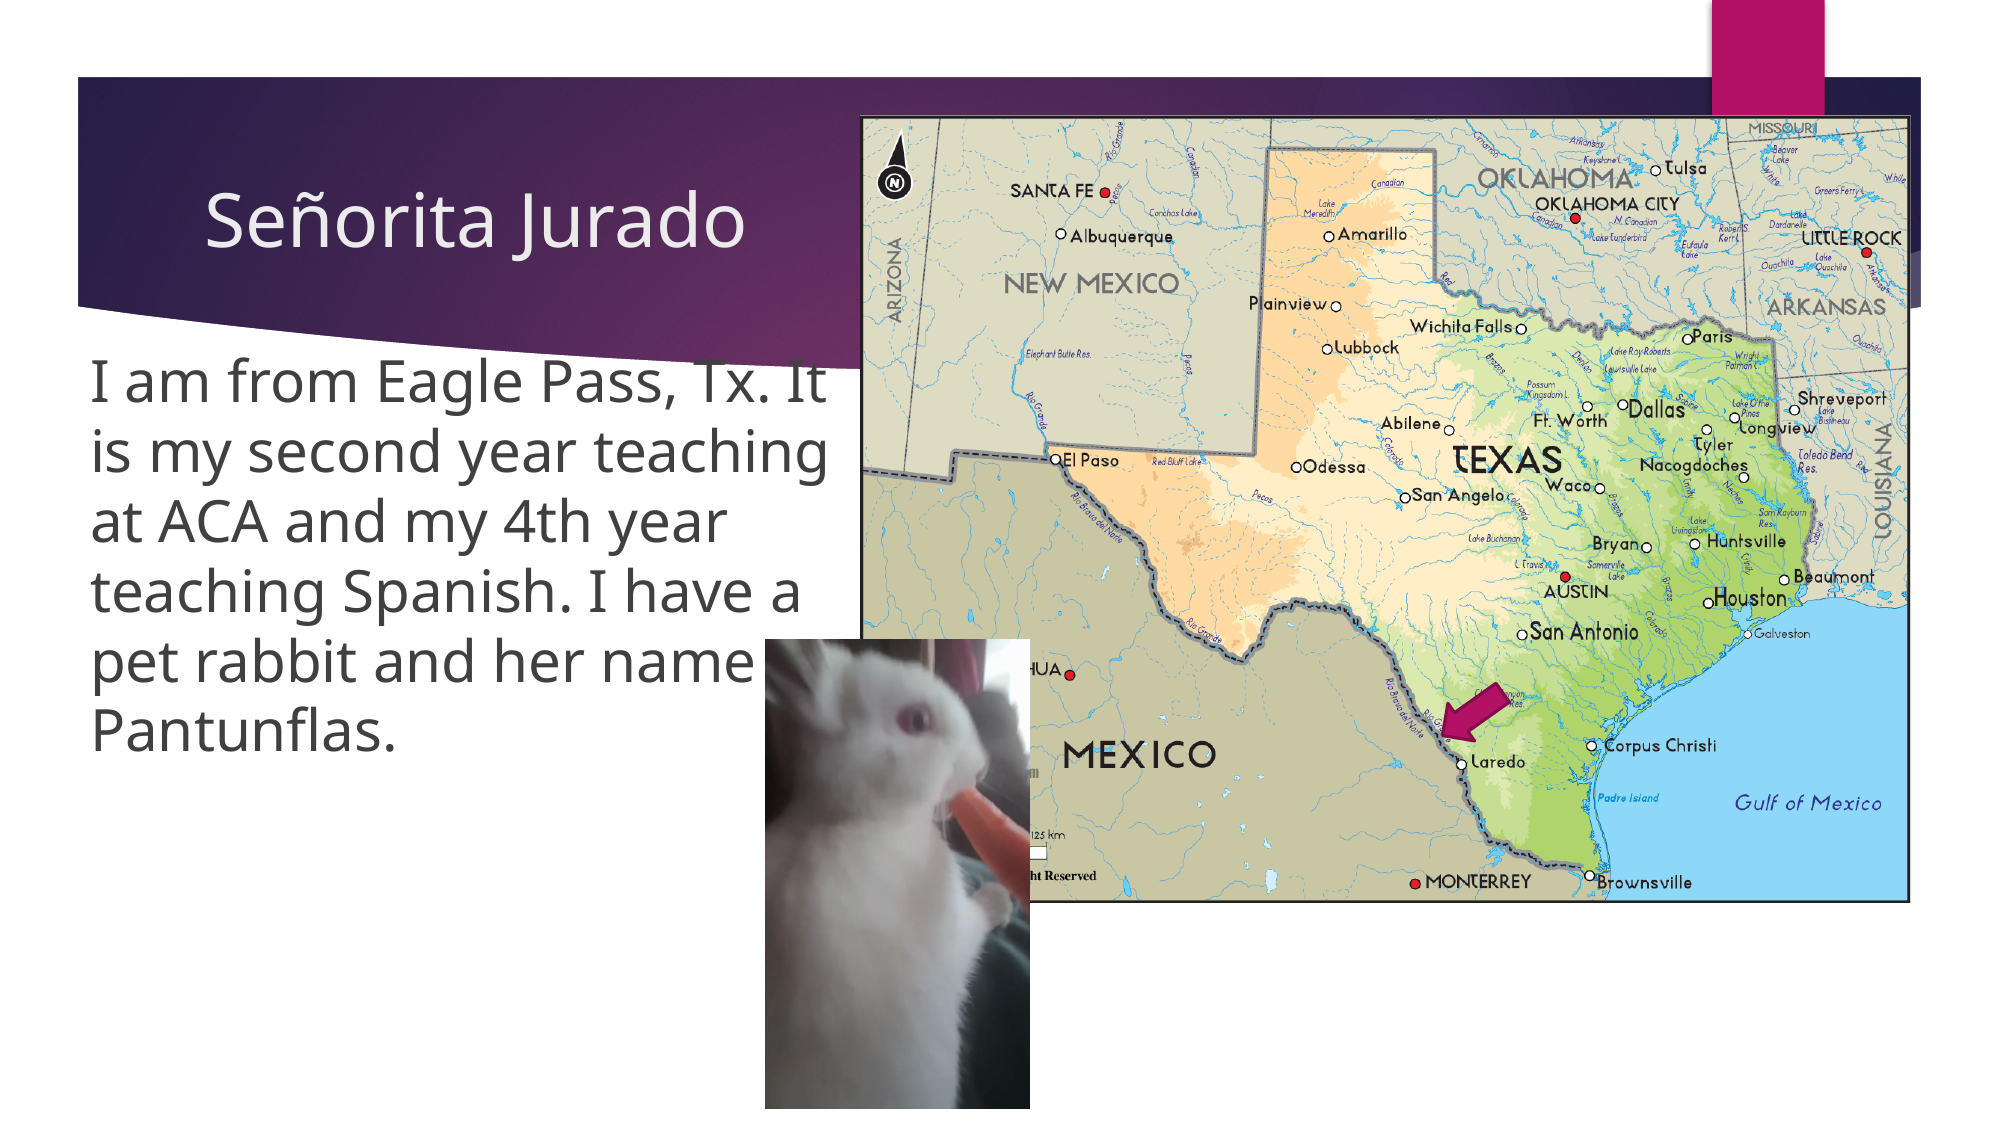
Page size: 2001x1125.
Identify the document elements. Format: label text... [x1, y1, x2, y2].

title Señorita Jurado [189, 159, 854, 276]
list I am from Eagle Pass, Tx. It is my second year teaching at ACA and my 4th year teaching Spanish. I have a pet rabbit and her name is Pantunflas. [0, 336, 854, 1011]
picture [765, 108, 1917, 1109]
